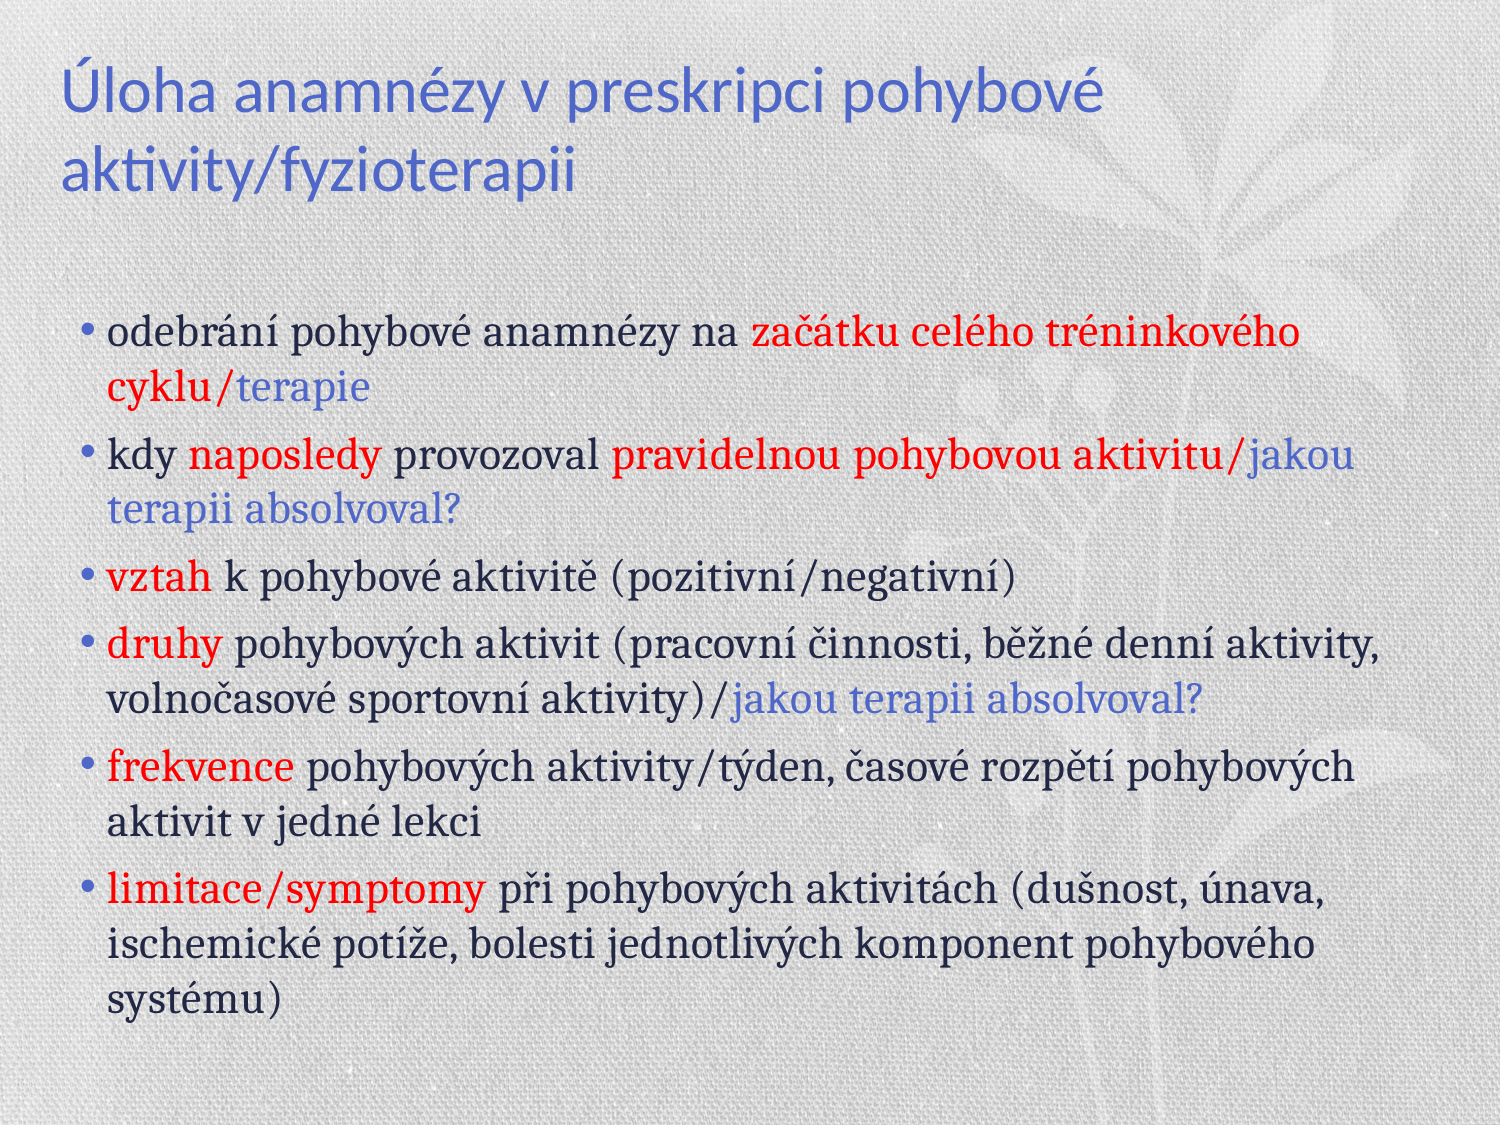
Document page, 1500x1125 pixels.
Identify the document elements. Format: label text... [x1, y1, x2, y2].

list odebrání pohybové anamnézy na začátku celého tréninkového cyklu/terapie kdy naposledy provozoval pravidelnou pohybovou aktivitu/jakou terapii absolvoval? vztah k pohybové aktivitě (pozitivní/negativní) druhy pohybových aktivit (pracovní činnosti, běžné denní aktivity, volnočasové sportovní aktivity)/jakou terapii absolvoval? frekvence pohybových aktivity/týden, časové rozpětí pohybových aktivit v jedné lekci limitace/symptomy při pohybových aktivitách (dušnost, únava, ischemické potíže, bolesti jednotlivých komponent pohybového systému) [64, 293, 1415, 1125]
title Úloha anamnézy v preskripci pohybové aktivity/fyzioterapii [45, 37, 1455, 213]
